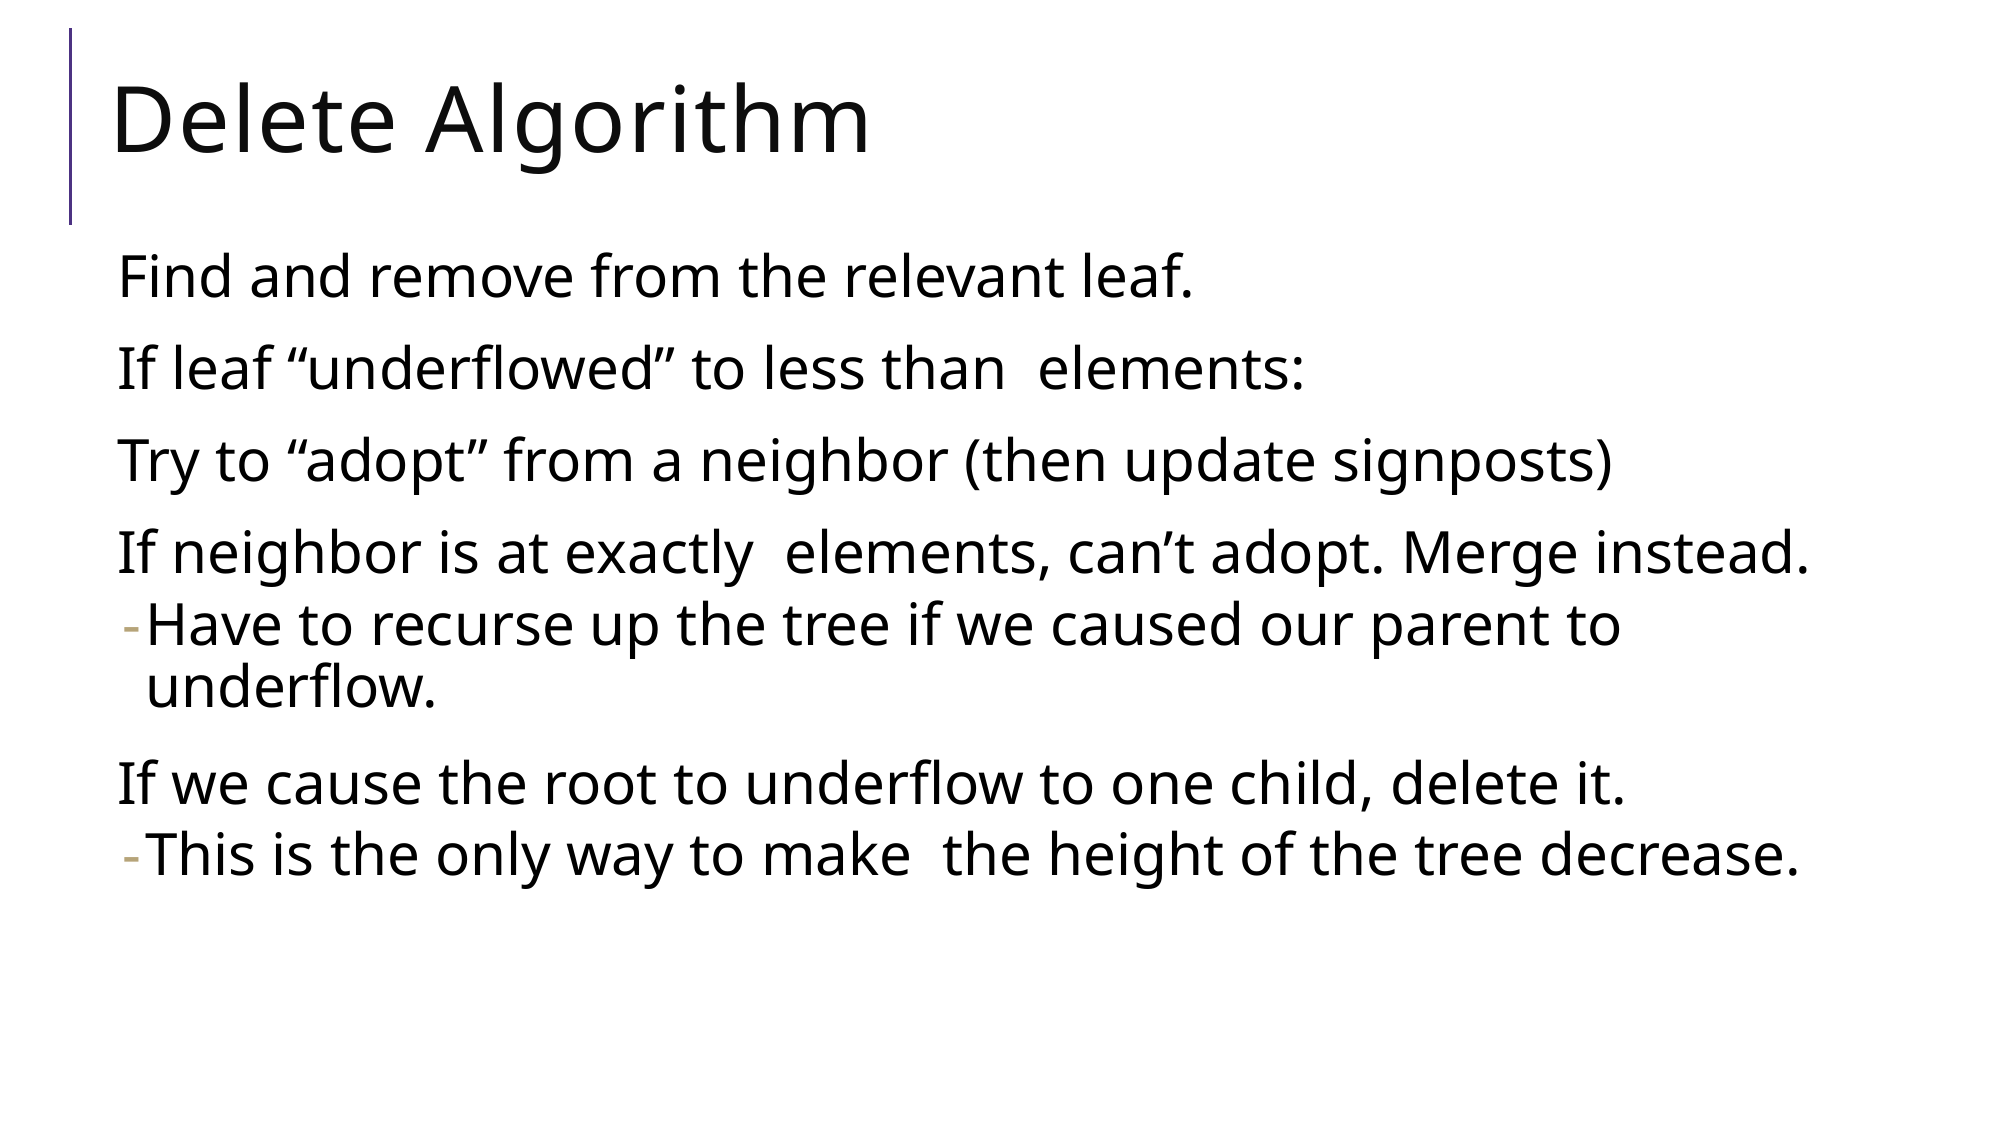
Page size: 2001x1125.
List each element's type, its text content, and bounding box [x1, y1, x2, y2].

title Delete Algorithm [94, 43, 1930, 210]
